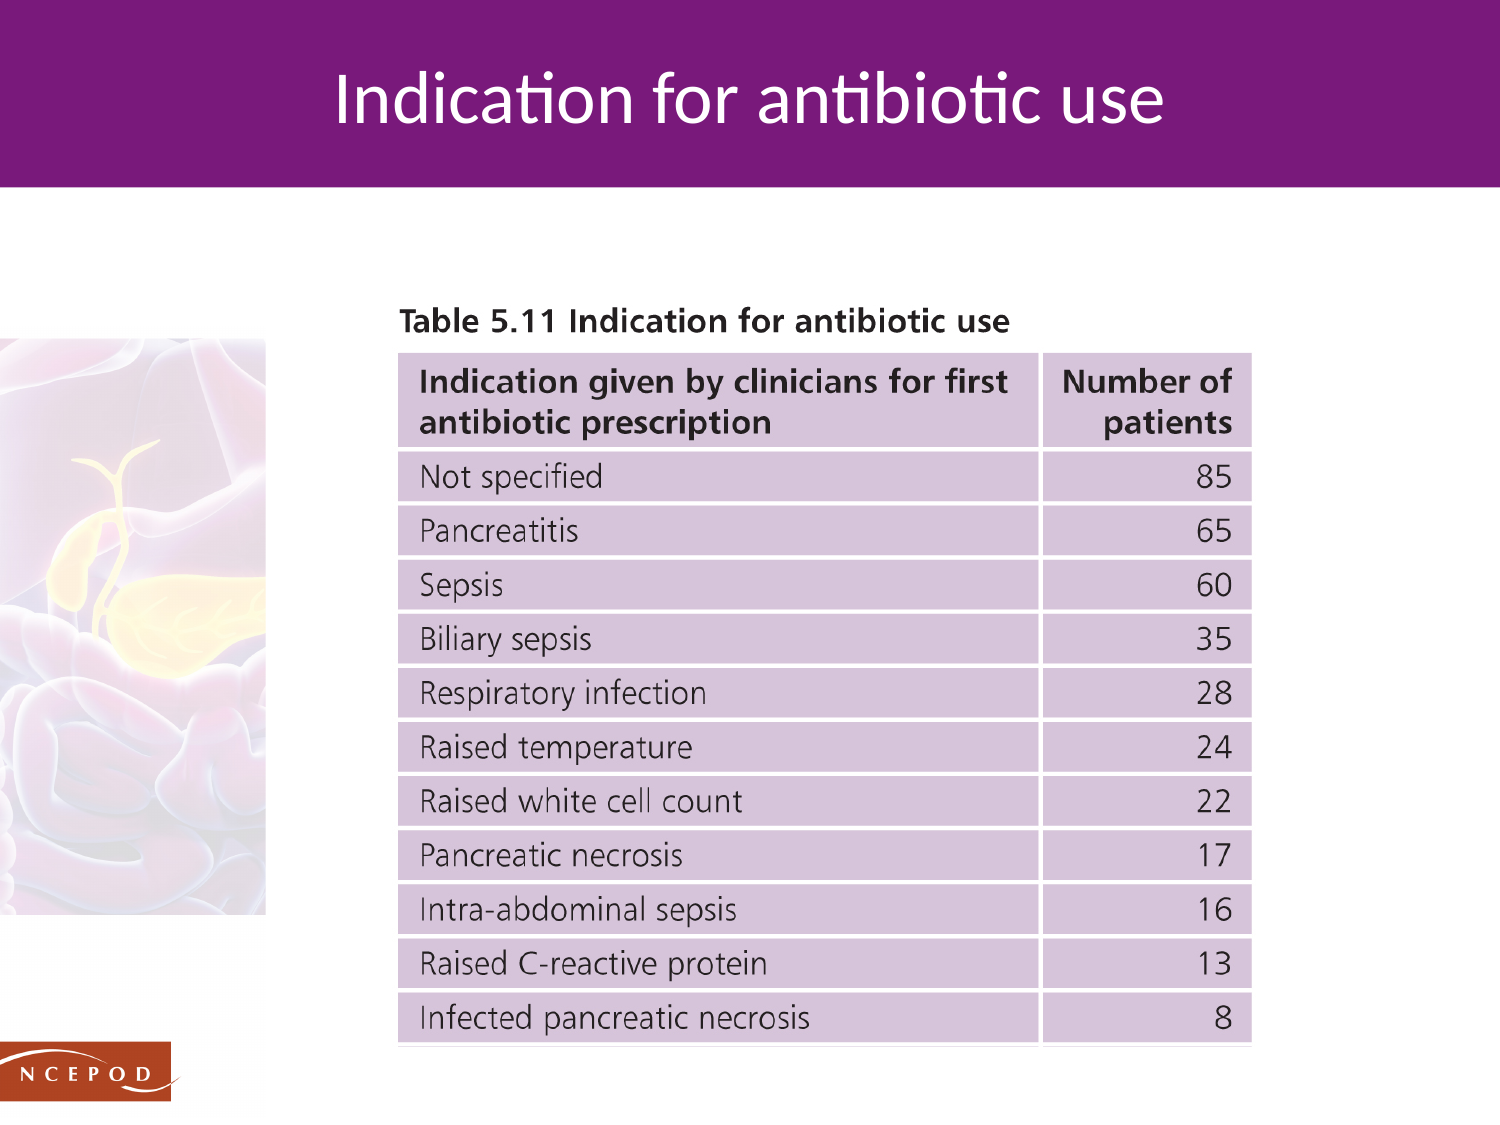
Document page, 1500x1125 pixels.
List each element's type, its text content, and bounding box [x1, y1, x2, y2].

picture [377, 290, 1271, 1048]
picture [0, 326, 266, 1118]
title Indication for antibiotic use [0, 0, 1500, 188]
